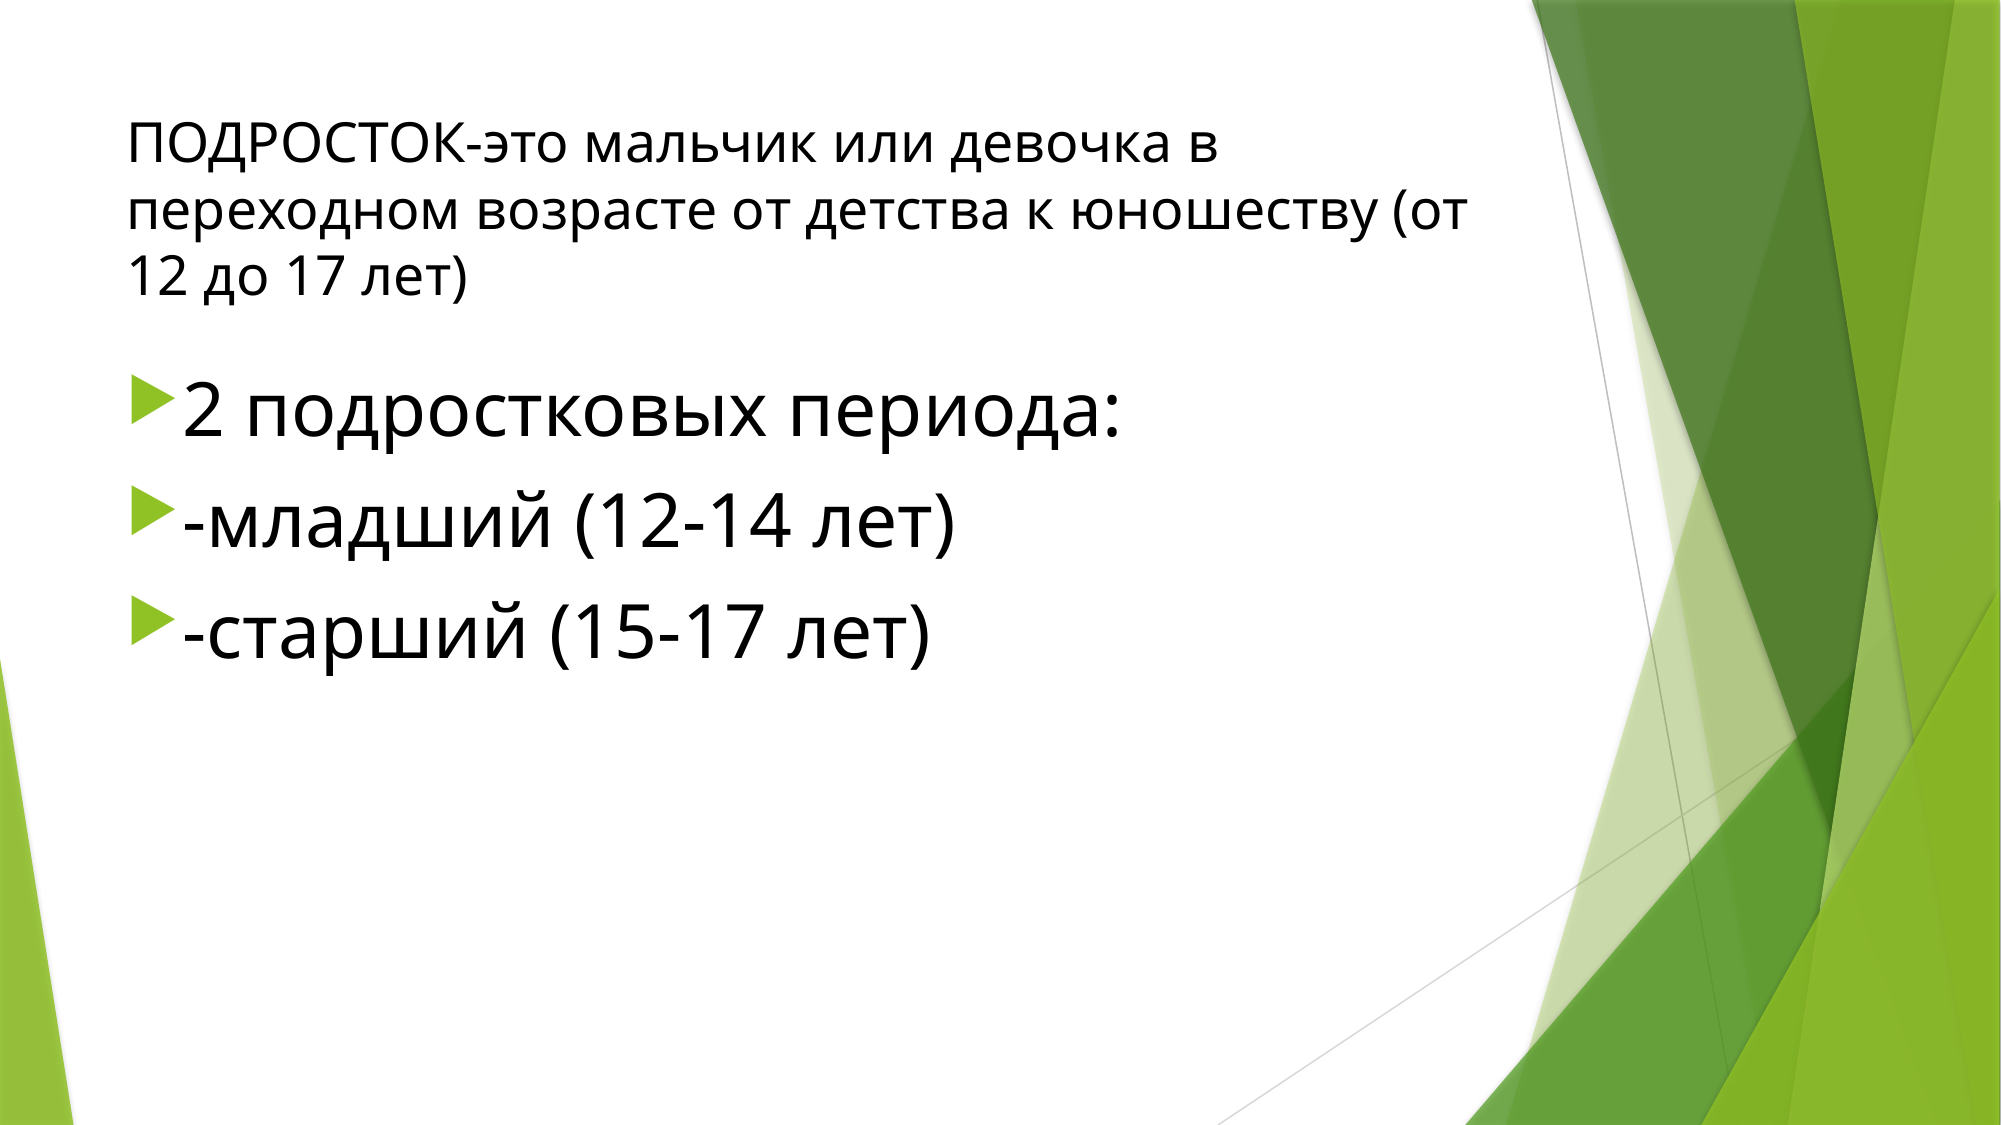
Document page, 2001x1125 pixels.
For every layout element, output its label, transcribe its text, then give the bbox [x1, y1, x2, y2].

list 2 подростковых периода: -младший (12-14 лет) -старший (15-17 лет) [111, 354, 1522, 992]
title ПОДРОСТОК-это мальчик или девочка в переходном возрасте от детства к юношеству (от 12 до 17 лет) [111, 99, 1522, 317]
